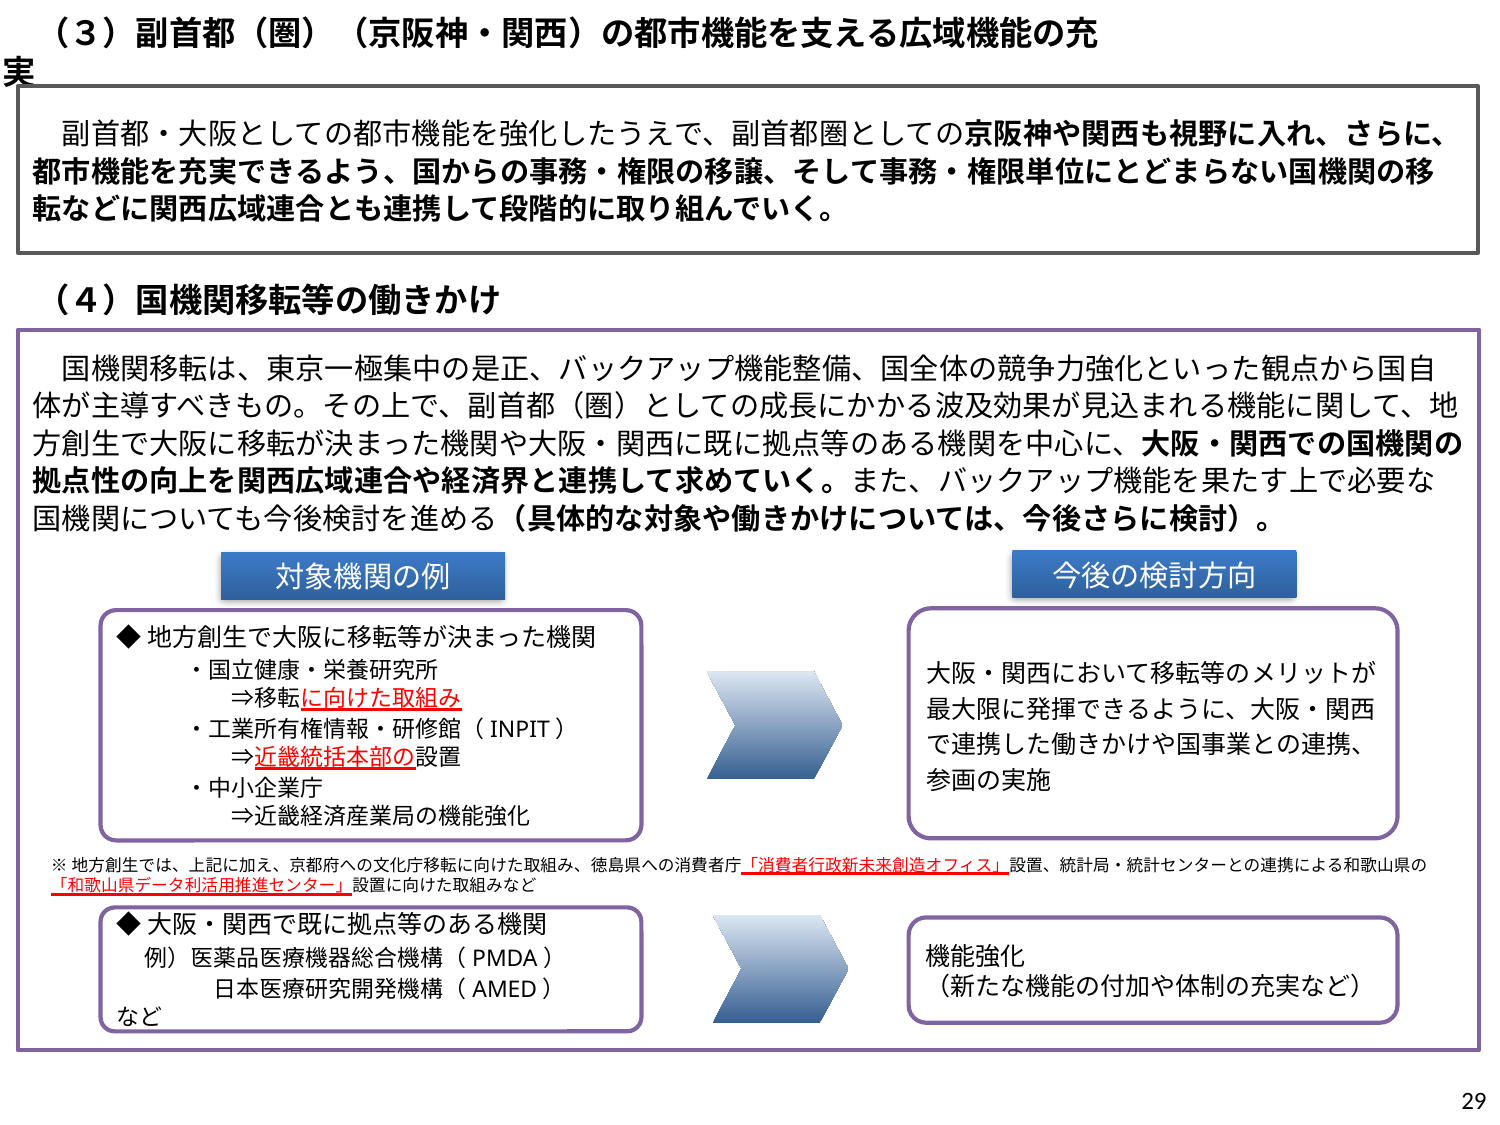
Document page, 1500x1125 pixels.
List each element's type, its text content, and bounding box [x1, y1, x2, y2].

text_box （４）国機関移転等の働きかけ [0, 265, 777, 333]
text_box （３）副首都（圏）（京阪神・関西）の都市機能を支える広域機能の充実 [0, 23, 1108, 80]
text_box 29 [1376, 1069, 1500, 1125]
text_box 大阪・関西において移転等のメリットが最大限に発揮できるように、大阪・関西で連携した働きかけや国事業との連携、参画の実施 [906, 606, 1400, 841]
text_box ◆大阪・関西で既に拠点等のある機関 例）医薬品医療機器総合機構（PMDA） 日本医療研究開発機構（AMED） など [98, 905, 644, 1034]
text_box [704, 669, 845, 782]
text_box ※地方創生では、上記に加え、京都府への文化庁移転に向けた取組み、徳島県への消費者庁「消費者行政新未来創造オフィス」設置、統計局・統計センターとの連携による和歌山県の「和歌山県データ利活用推進センター」設置に向けた取組みなど [36, 846, 1461, 903]
text_box 今後の検討方向 [1012, 550, 1297, 598]
text_box ◆地方創生で大阪に移転等が決まった機関 ・国立健康・栄養研究所 ⇒移転に向けた取組み ・工業所有権情報・研修館（INPIT） ⇒近畿統括本部の設置 ・中小企業庁 ⇒近畿経済産業局の機能強化 [98, 608, 644, 843]
text_box 国機関移転は、東京一極集中の是正、バックアップ機能整備、国全体の競争力強化といった観点から国自体が主導すべきもの。その上で、副首都（圏）としての成長にかかる波及効果が見込まれる機能に関して、地方創生で大阪に移転が決まった機関や大阪・関西に既に拠点等のある機関を中心に、大阪・関西での国機関の拠点性の向上を関西広域連合や経済界と連携して求めていく。また、バックアップ機能を果たす上で必要な国機関についても今後検討を進める（具体的な対象や働きかけについては、今後さらに検討）。 [16, 328, 1481, 1052]
text_box [710, 912, 851, 1025]
text_box 副首都・大阪としての都市機能を強化したうえで、副首都圏としての京阪神や関西も視野に入れ、さらに、都市機能を充実できるよう、国からの事務・権限の移譲、そして事務・権限単位にとどまらない国機関の移転などに関西広域連合とも連携して段階的に取り組んでいく。 [16, 84, 1480, 255]
text_box 機能強化 （新たな機能の付加や体制の充実など） [906, 915, 1400, 1025]
text_box 対象機関の例 [221, 552, 506, 600]
